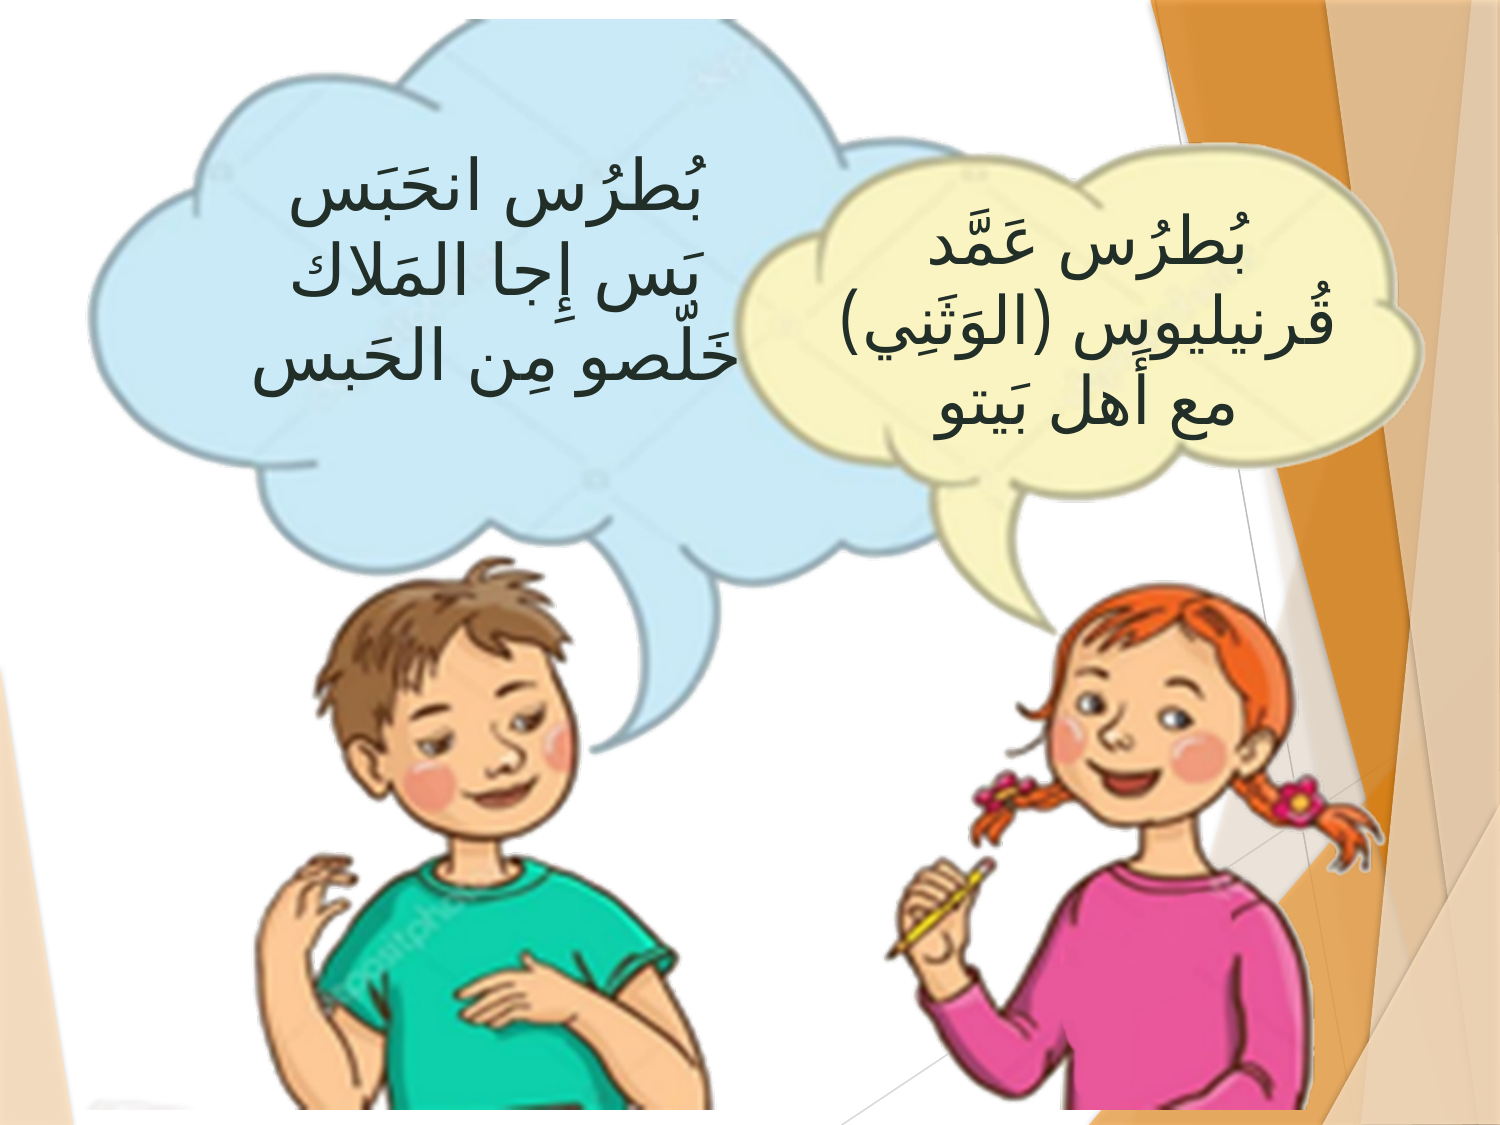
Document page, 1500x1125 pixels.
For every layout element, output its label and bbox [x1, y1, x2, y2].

list [0, 18, 1430, 1111]
